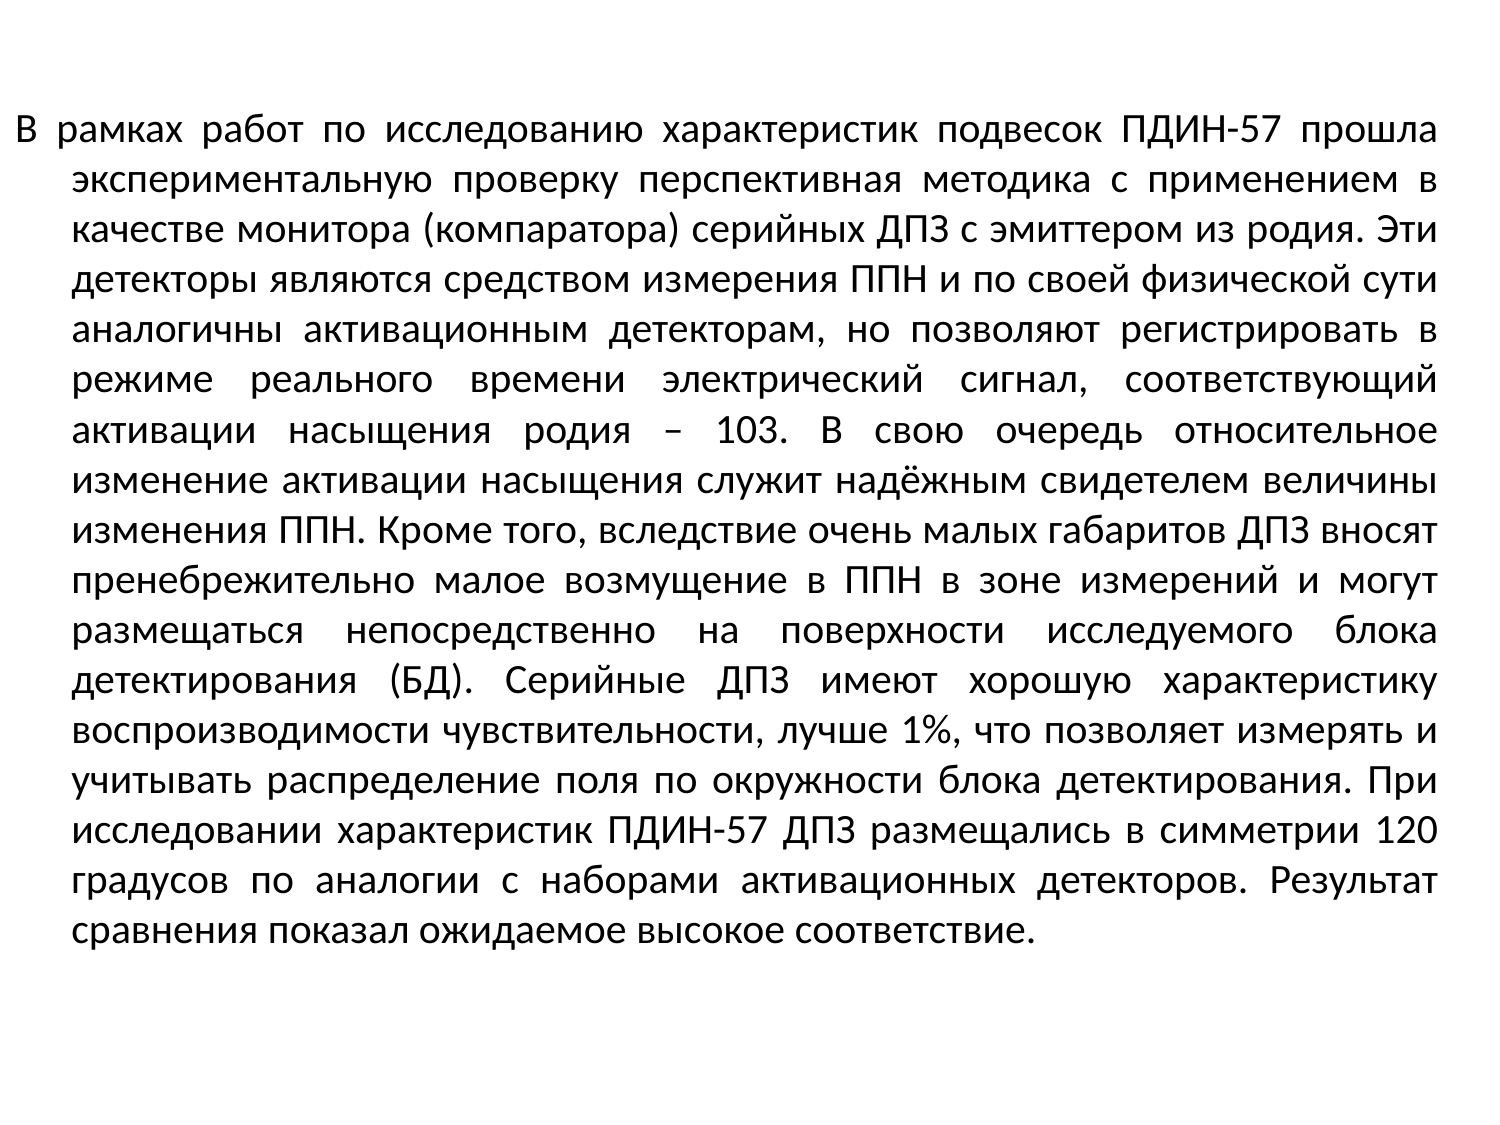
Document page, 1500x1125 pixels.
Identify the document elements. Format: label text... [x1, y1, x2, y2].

list В рамках работ по исследованию характеристик подвесок ПДИН-57 прошла экспериментальную проверку перспективная методика с применением в качестве монитора (компаратора) серийных ДПЗ с эмиттером из родия. Эти детекторы являются средством измерения ППН и по своей физической сути аналогичны активационным детекторам, но позволяют регистрировать в режиме реального времени электрический сигнал, соответствующий активации насыщения родия – 103. В свою очередь относительное изменение активации насыщения служит надёжным свидетелем величины изменения ППН. Кроме того, вследствие очень малых габаритов ДПЗ вносят пренебрежительно малое возмущение в ППН в зоне измерений и могут размещаться непосредственно на поверхности исследуемого блока детектирования (БД). Серийные ДПЗ имеют хорошую характеристику воспроизводимости чувствительности, лучше 1%, что позволяет измерять и учитывать распределение поля по окружности блока детектирования. При исследовании характеристик ПДИН-57 ДПЗ размещались в симметрии 120 градусов по аналогии с наборами активационных детекторов. Результат сравнения показал ожидаемое высокое соответствие. [0, 93, 1454, 1099]
